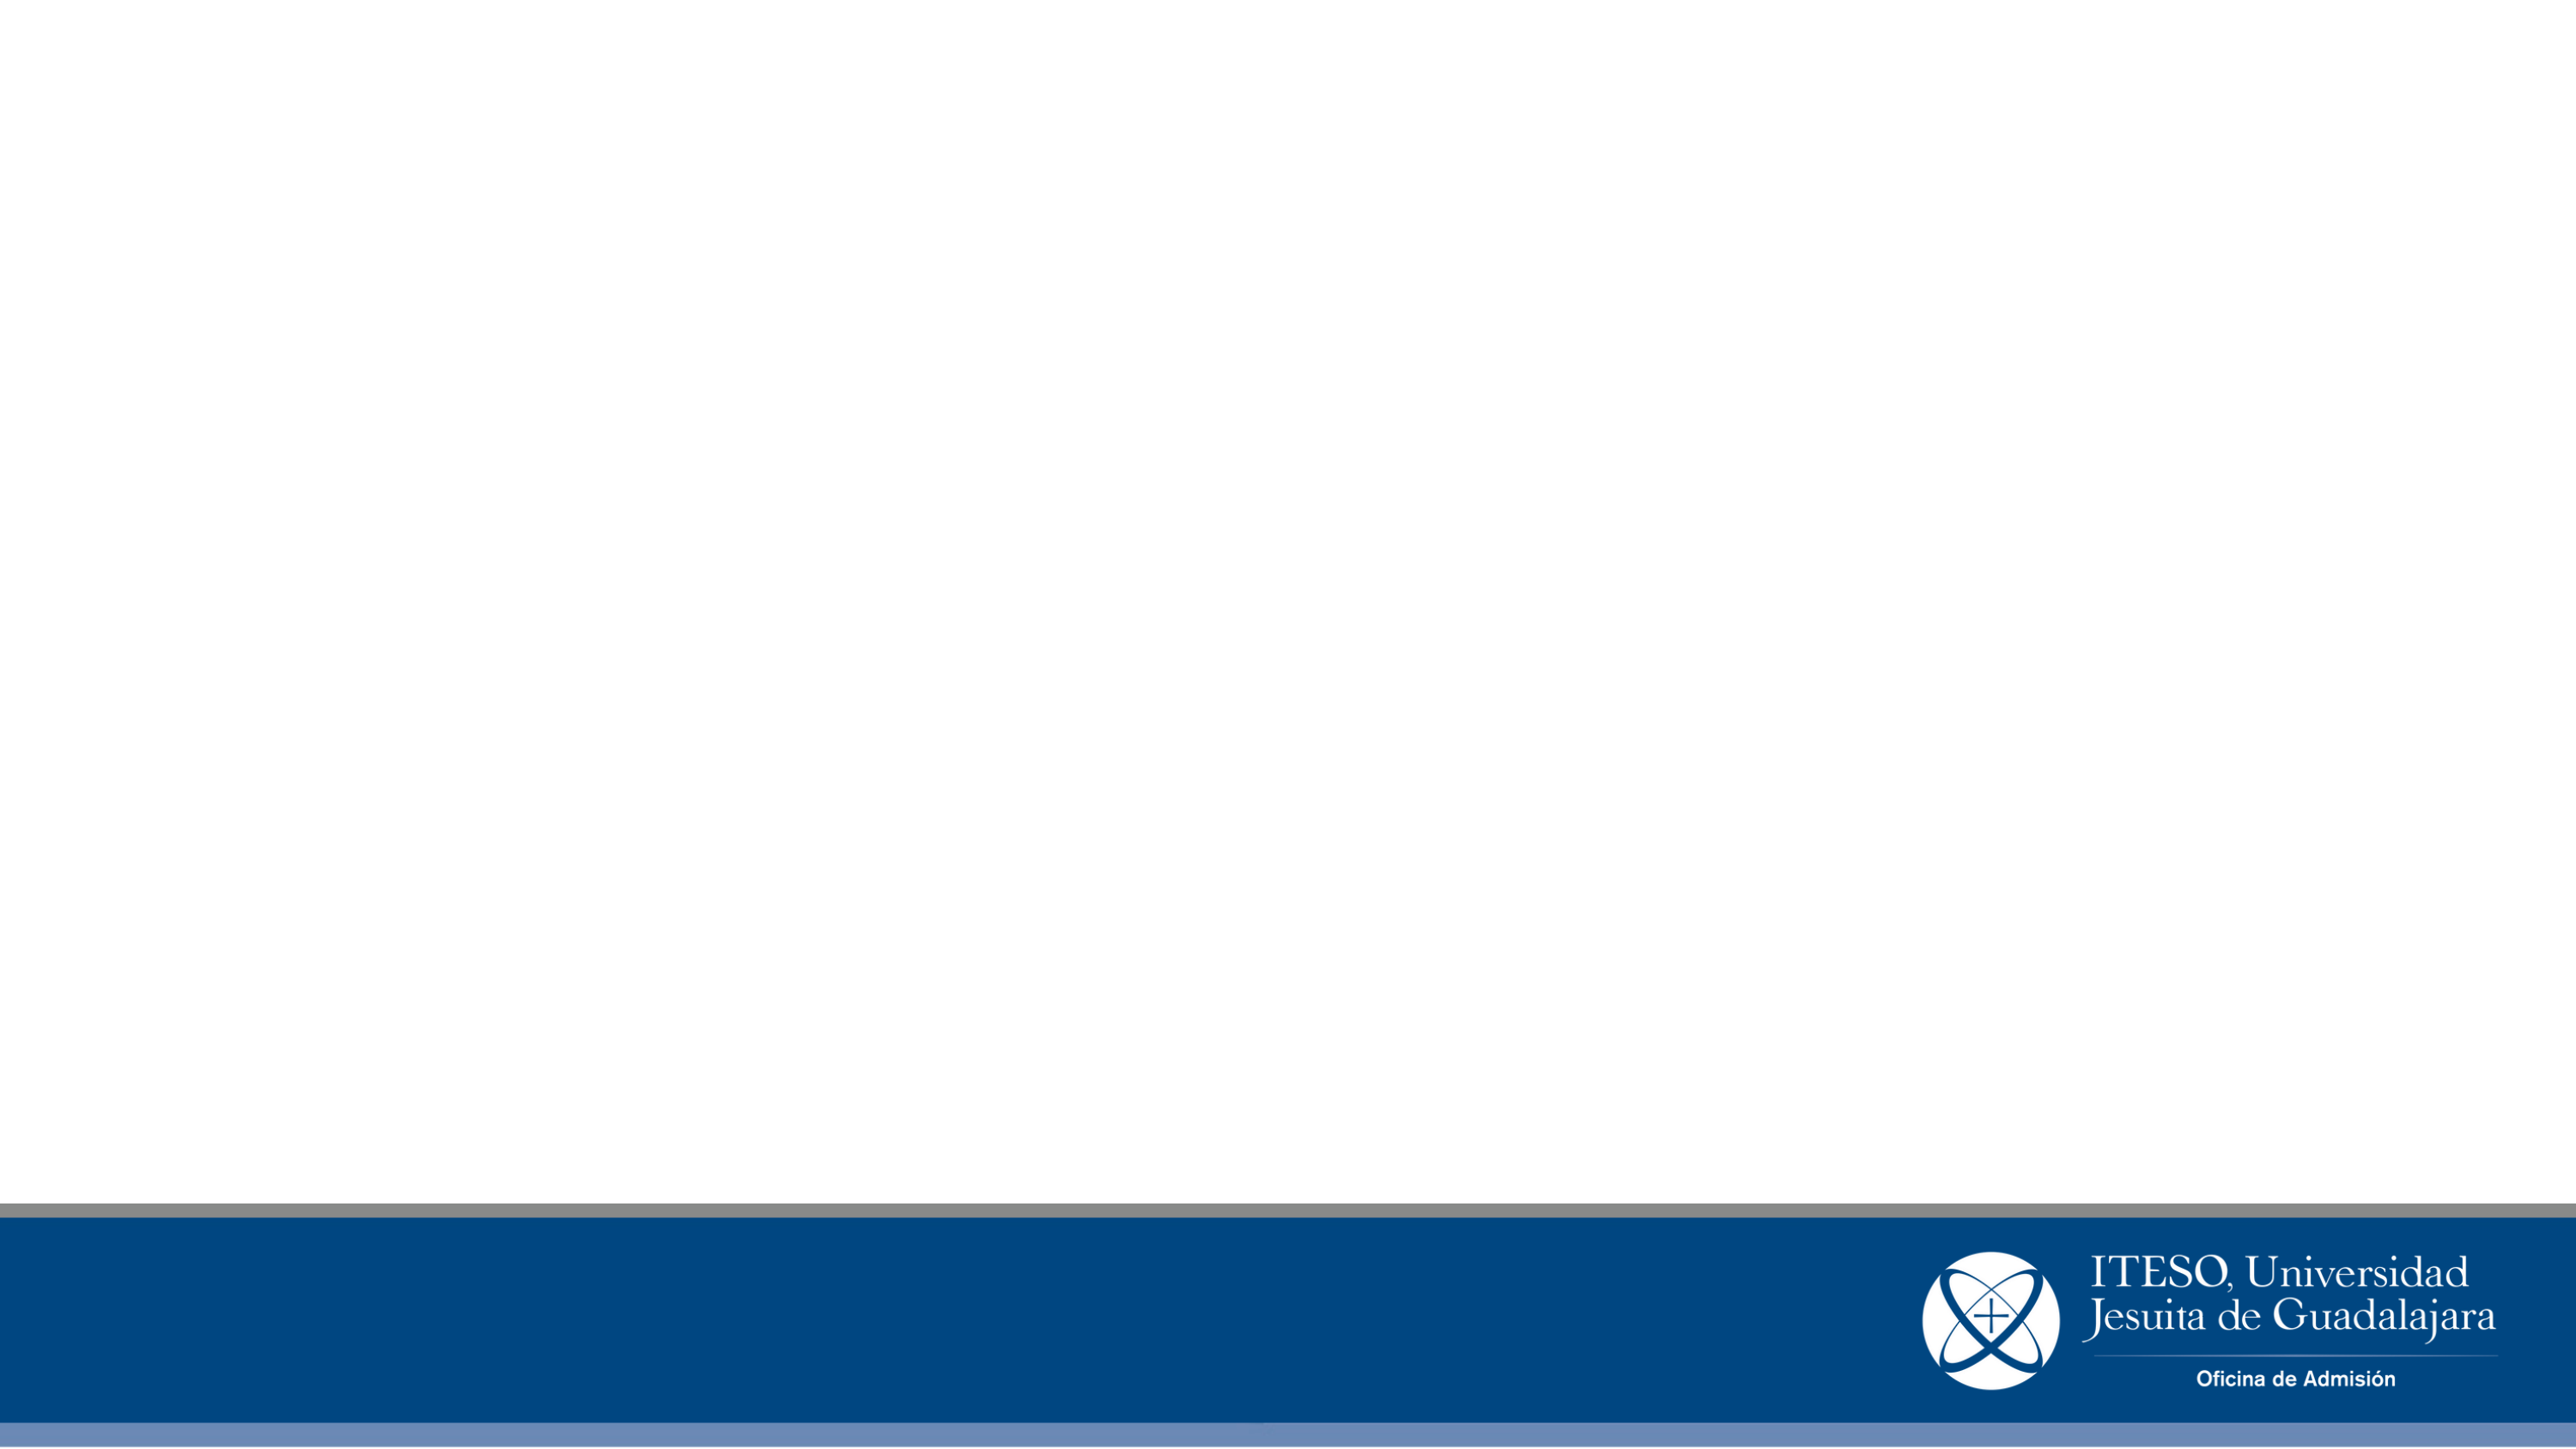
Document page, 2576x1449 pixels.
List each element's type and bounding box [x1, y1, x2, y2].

text_box [0, 1203, 2576, 1449]
text_box [1892, 1220, 2529, 1422]
